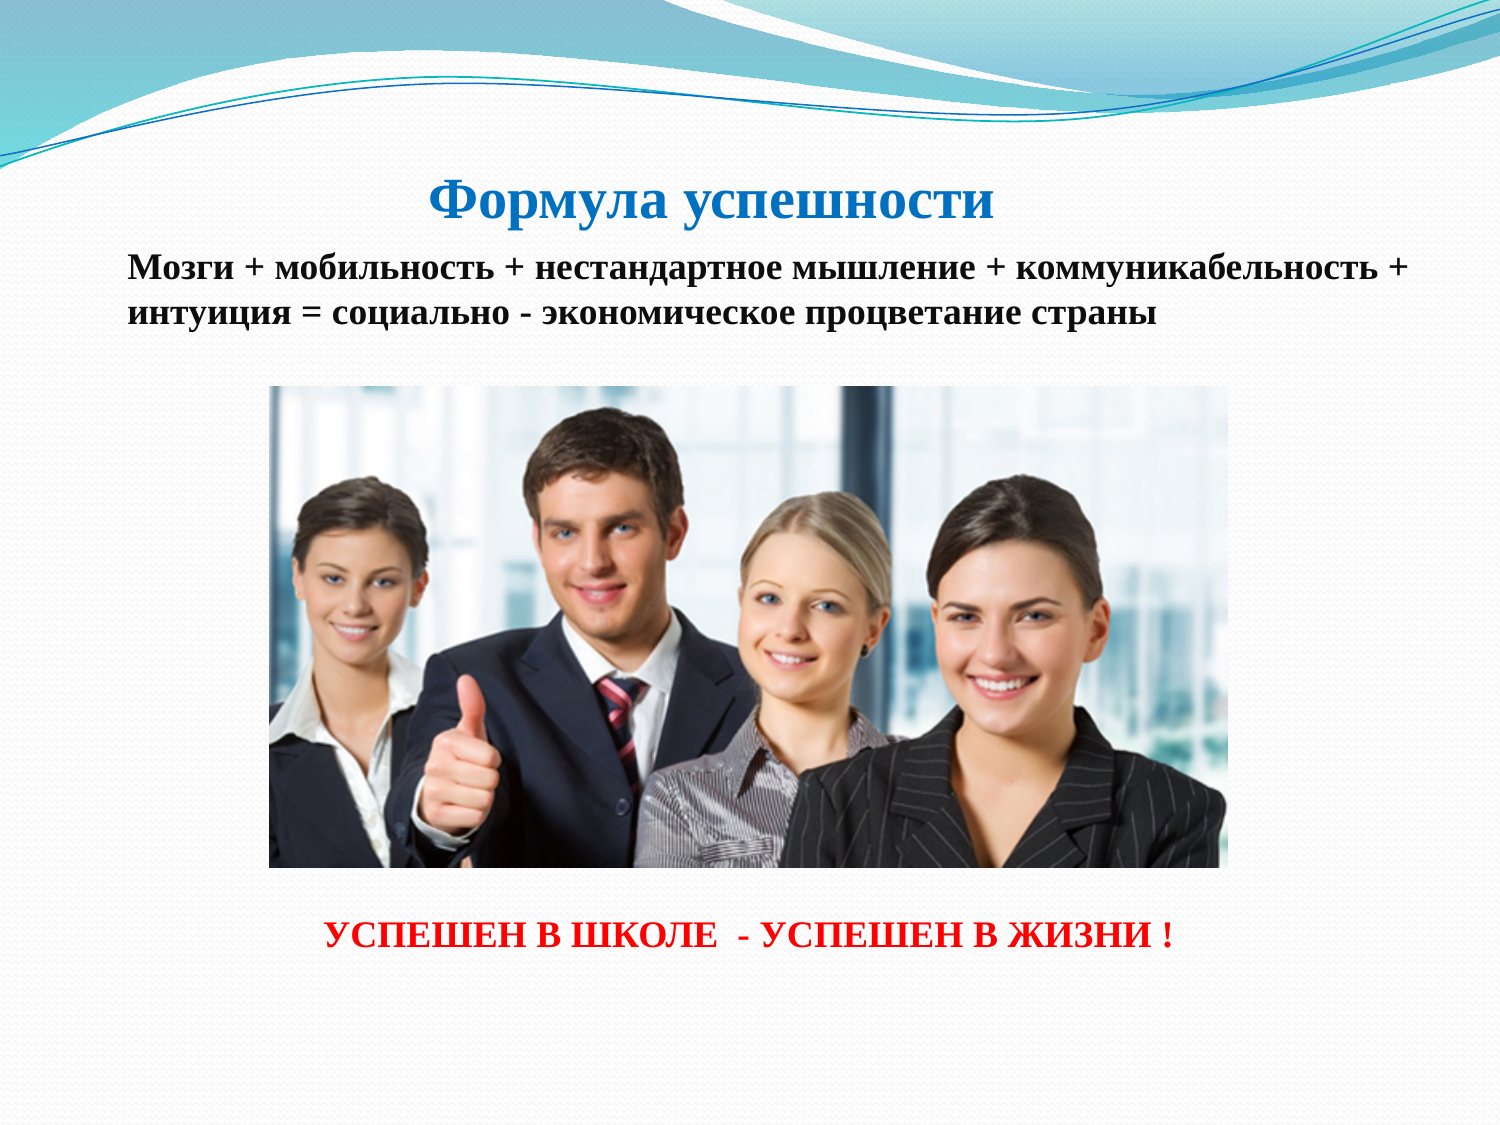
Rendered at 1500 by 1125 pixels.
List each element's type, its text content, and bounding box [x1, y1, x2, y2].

text_box УСПЕШЕН В ШКОЛЕ - УСПЕШЕН В ЖИЗНИ ! [308, 902, 1190, 963]
picture [269, 386, 1228, 868]
text_box Формула успешности [413, 152, 1010, 238]
text_box Мозги + мобильность + нестандартное мышление + коммуникабельность + интуиция = социально - экономическое процветание страны [112, 234, 1425, 340]
